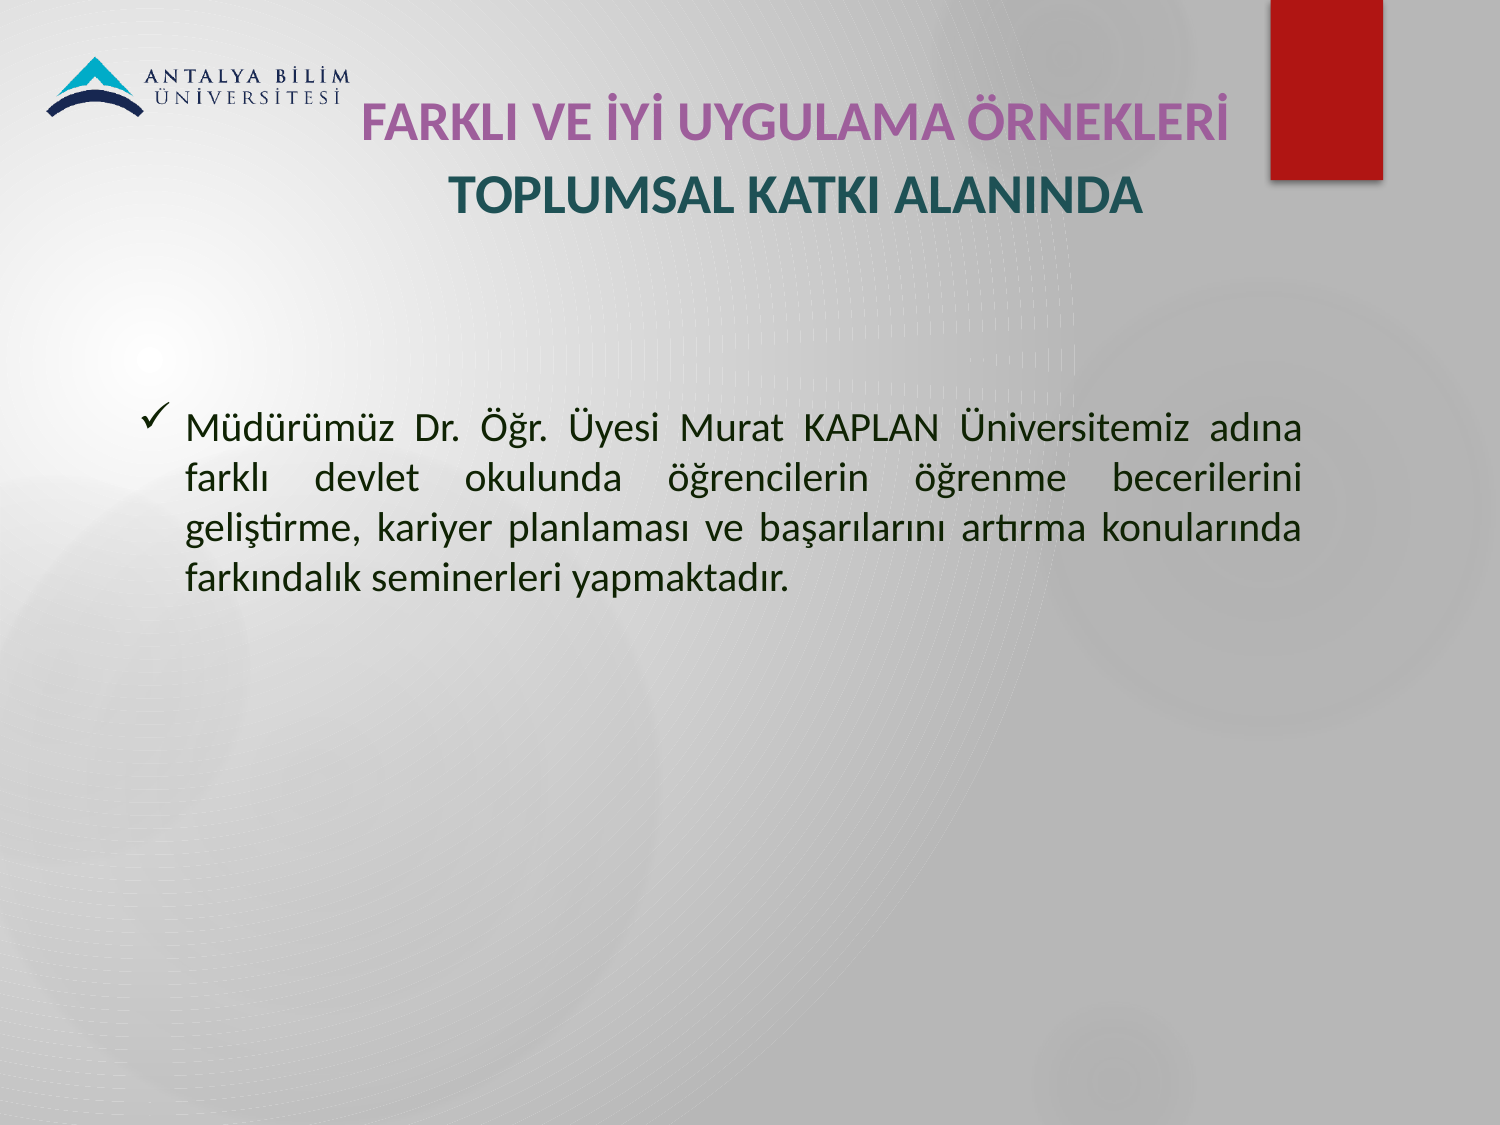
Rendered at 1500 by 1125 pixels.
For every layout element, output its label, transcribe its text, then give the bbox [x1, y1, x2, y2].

text_box Müdürümüz Dr. Öğr. Üyesi Murat KAPLAN Üniversitemiz adına farklı devlet okulunda öğrencilerin öğrenme becerilerini geliştirme, kariyer planlaması ve başarılarını artırma konularında farkındalık seminerleri yapmaktadır. [123, 392, 1318, 608]
picture [46, 54, 351, 120]
text_box FARKLI VE İYİ UYGULAMA ÖRNEKLERİ TOPLUMSAL KATKI ALANINDA [335, 77, 1257, 241]
